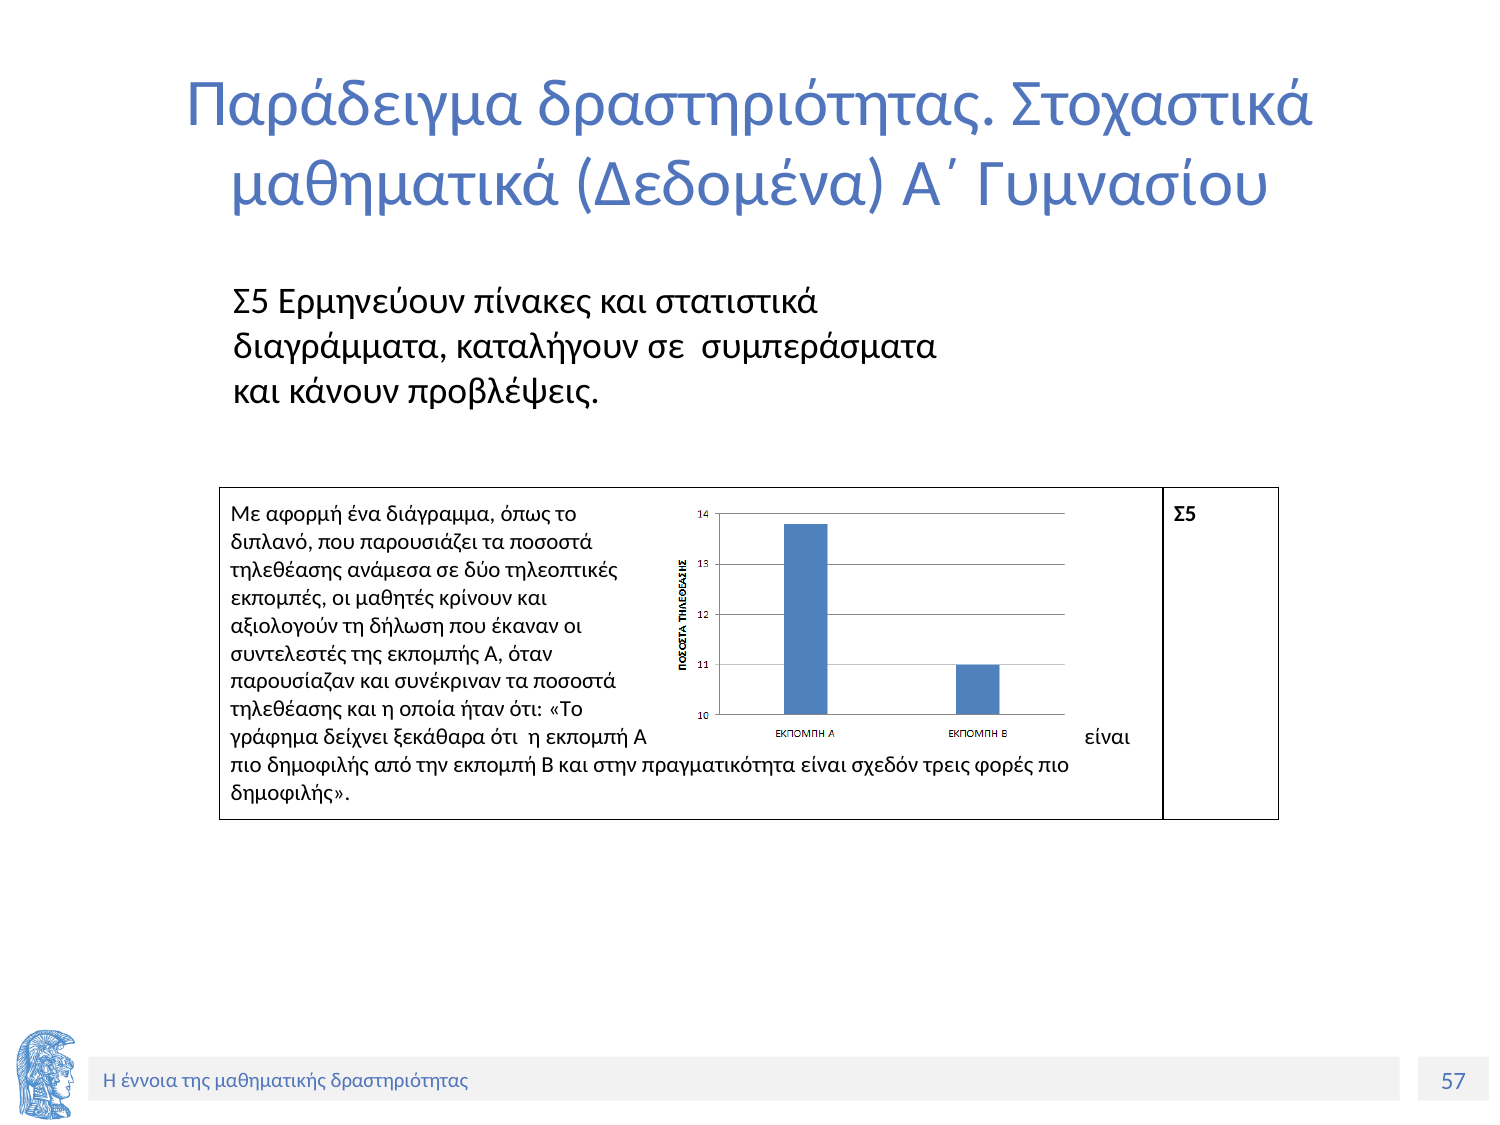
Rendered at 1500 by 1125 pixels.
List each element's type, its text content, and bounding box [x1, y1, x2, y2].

title Παράδειγμα δραστηριότητας. Στοχαστικά μαθηματικά (Δεδομένα) Α΄ Γυμνασίου [75, 45, 1425, 233]
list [199, 455, 1301, 821]
text_box Σ5 Ερμηνεύουν πίνακες και στατιστικά διαγράμματα, καταλήγουν σε συμπεράσματα και κάνουν προβλέψεις. [218, 268, 969, 419]
picture [9, 1026, 81, 1120]
